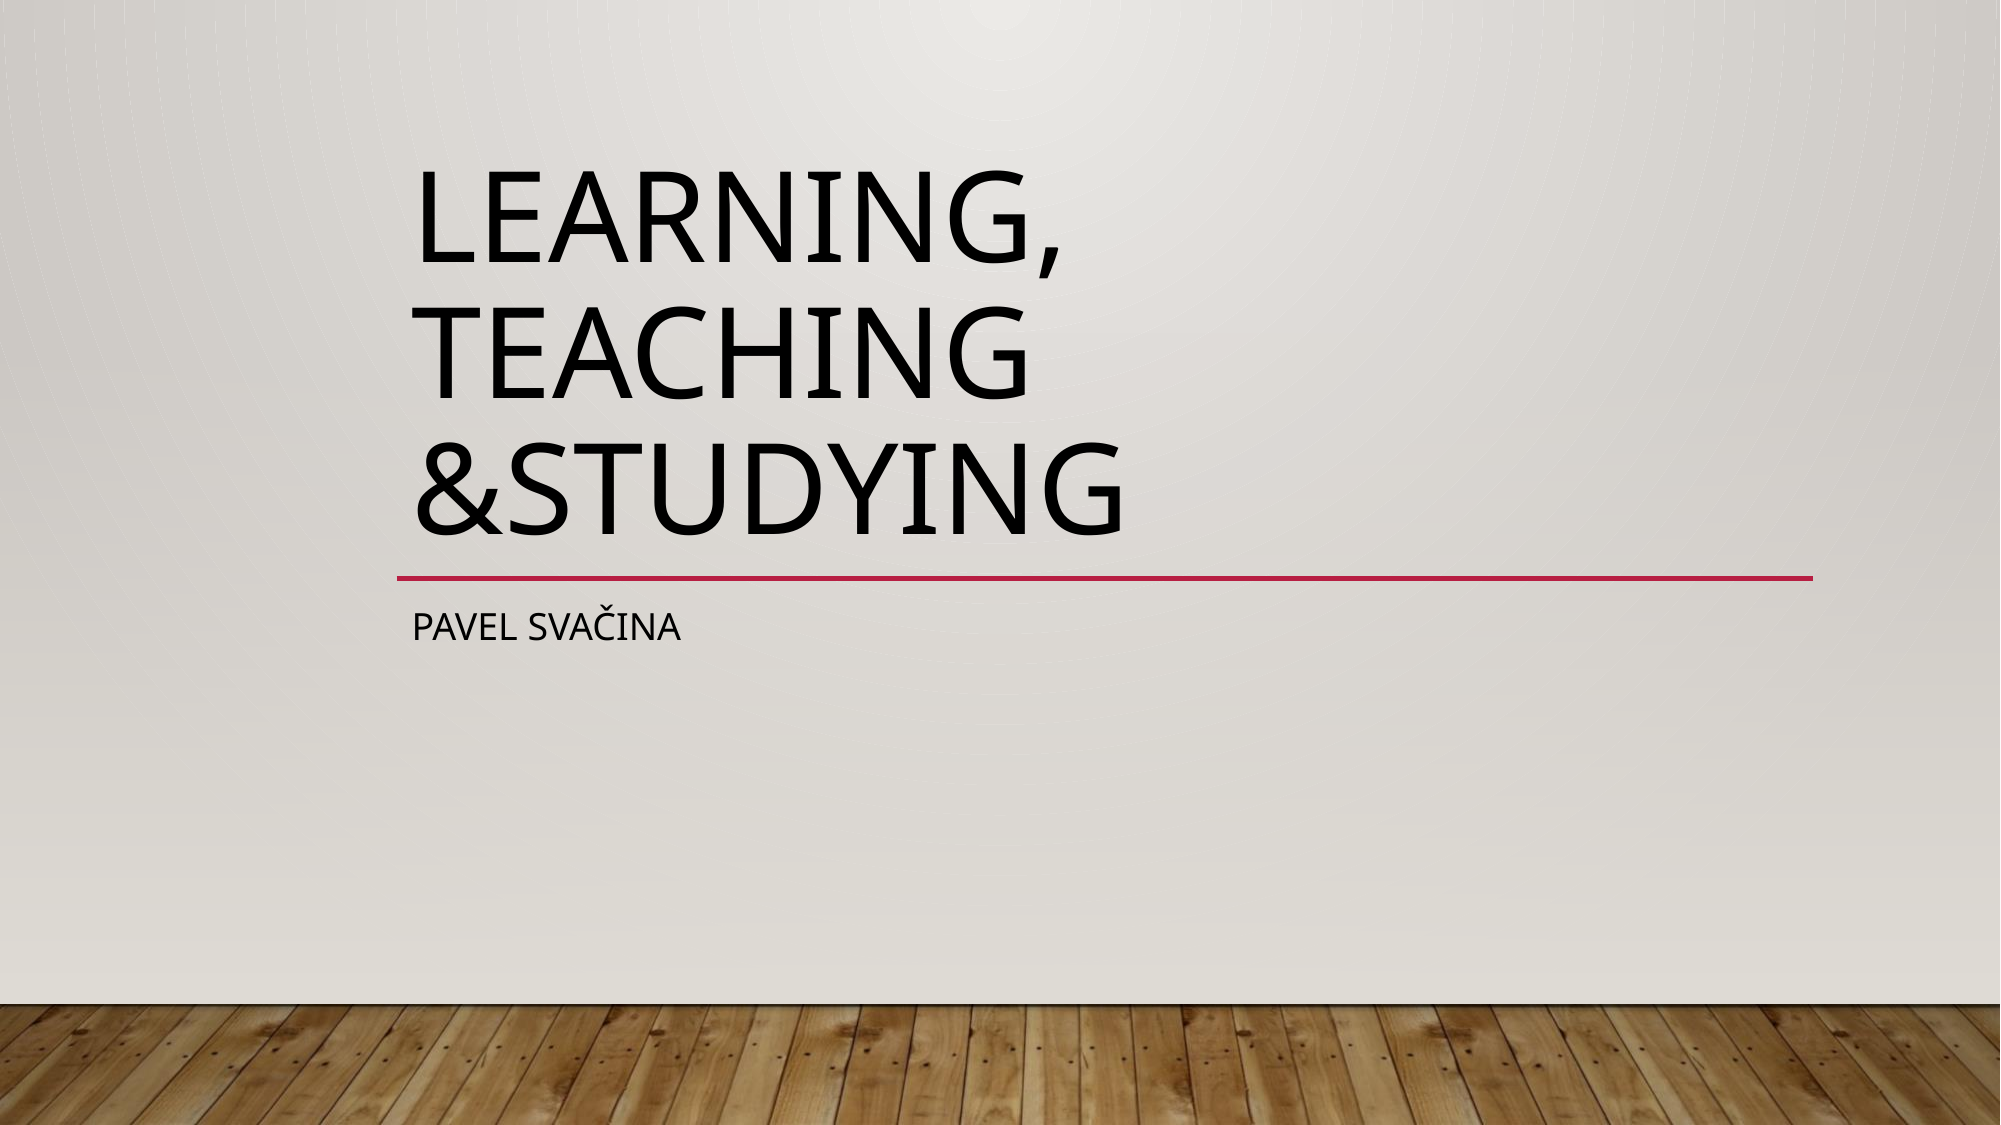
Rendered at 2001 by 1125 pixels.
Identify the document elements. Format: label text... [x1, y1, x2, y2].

title Learning, teaching &STUDyING [396, 143, 1814, 563]
picture [0, 1004, 2000, 1125]
subtitle Pavel Svačina [396, 579, 1814, 740]
